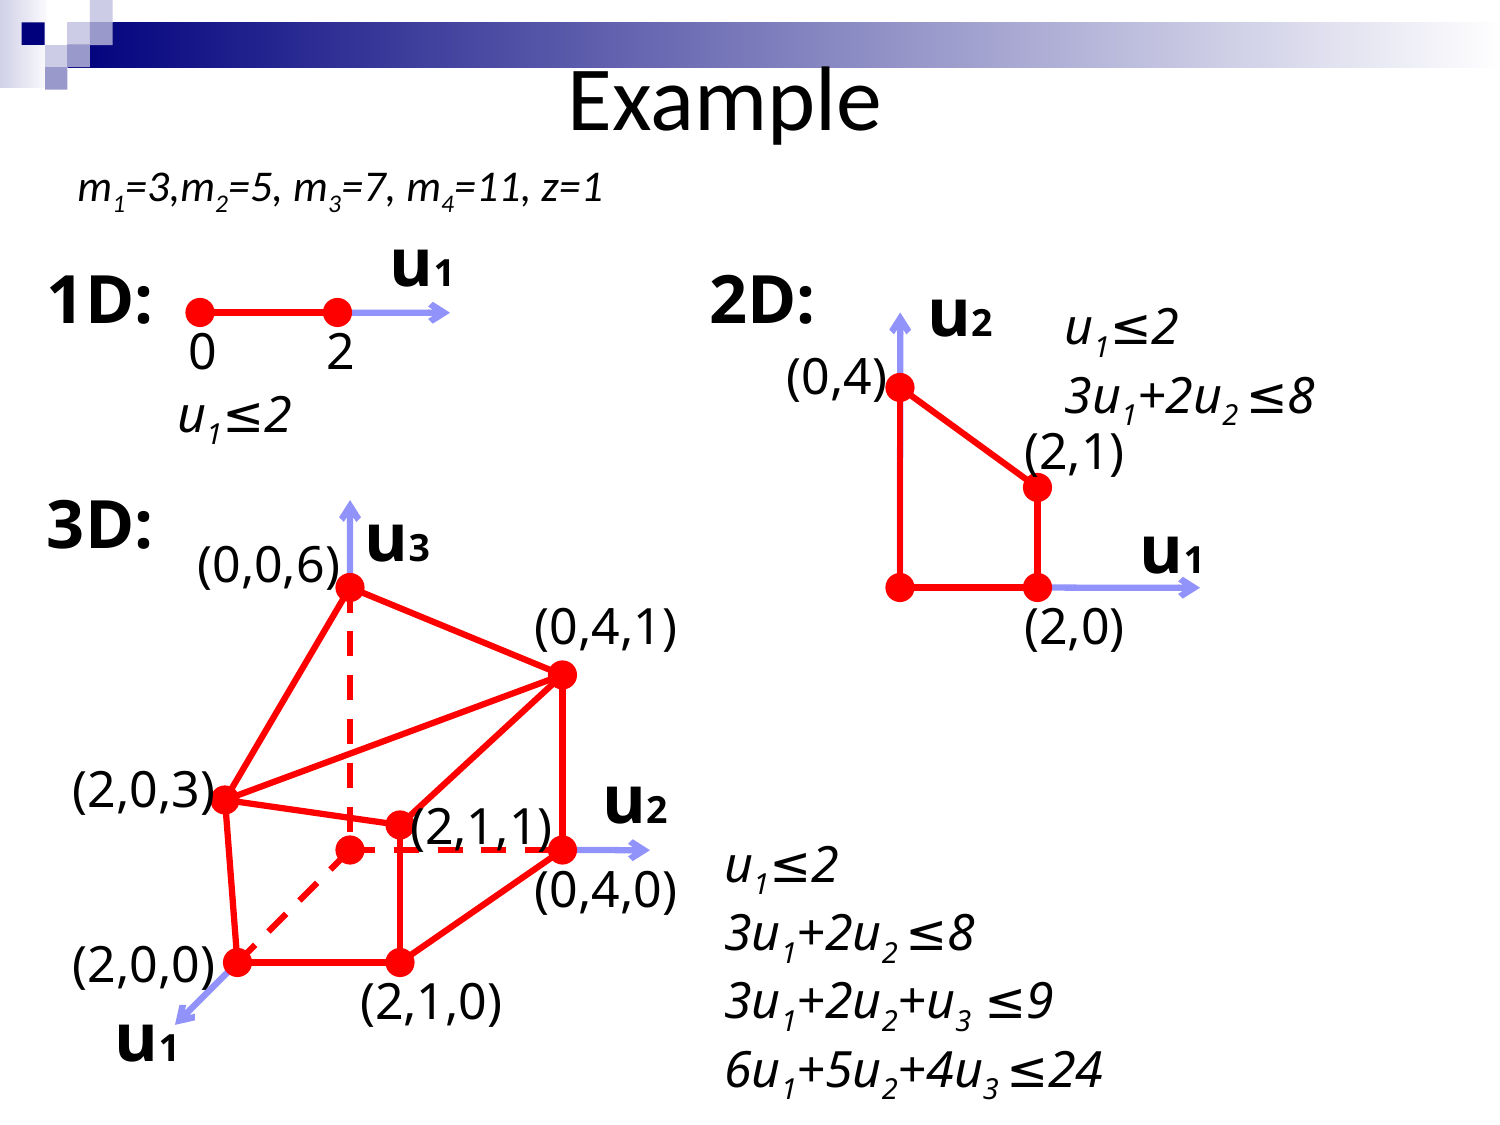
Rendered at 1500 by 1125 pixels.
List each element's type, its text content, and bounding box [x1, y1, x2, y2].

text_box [37, 212, 563, 451]
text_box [699, 249, 1353, 664]
title Example [49, 0, 1401, 188]
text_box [37, 474, 1152, 1084]
list m1=3,m2=5, m3=7, m4=11, z=1 [62, 149, 1413, 226]
